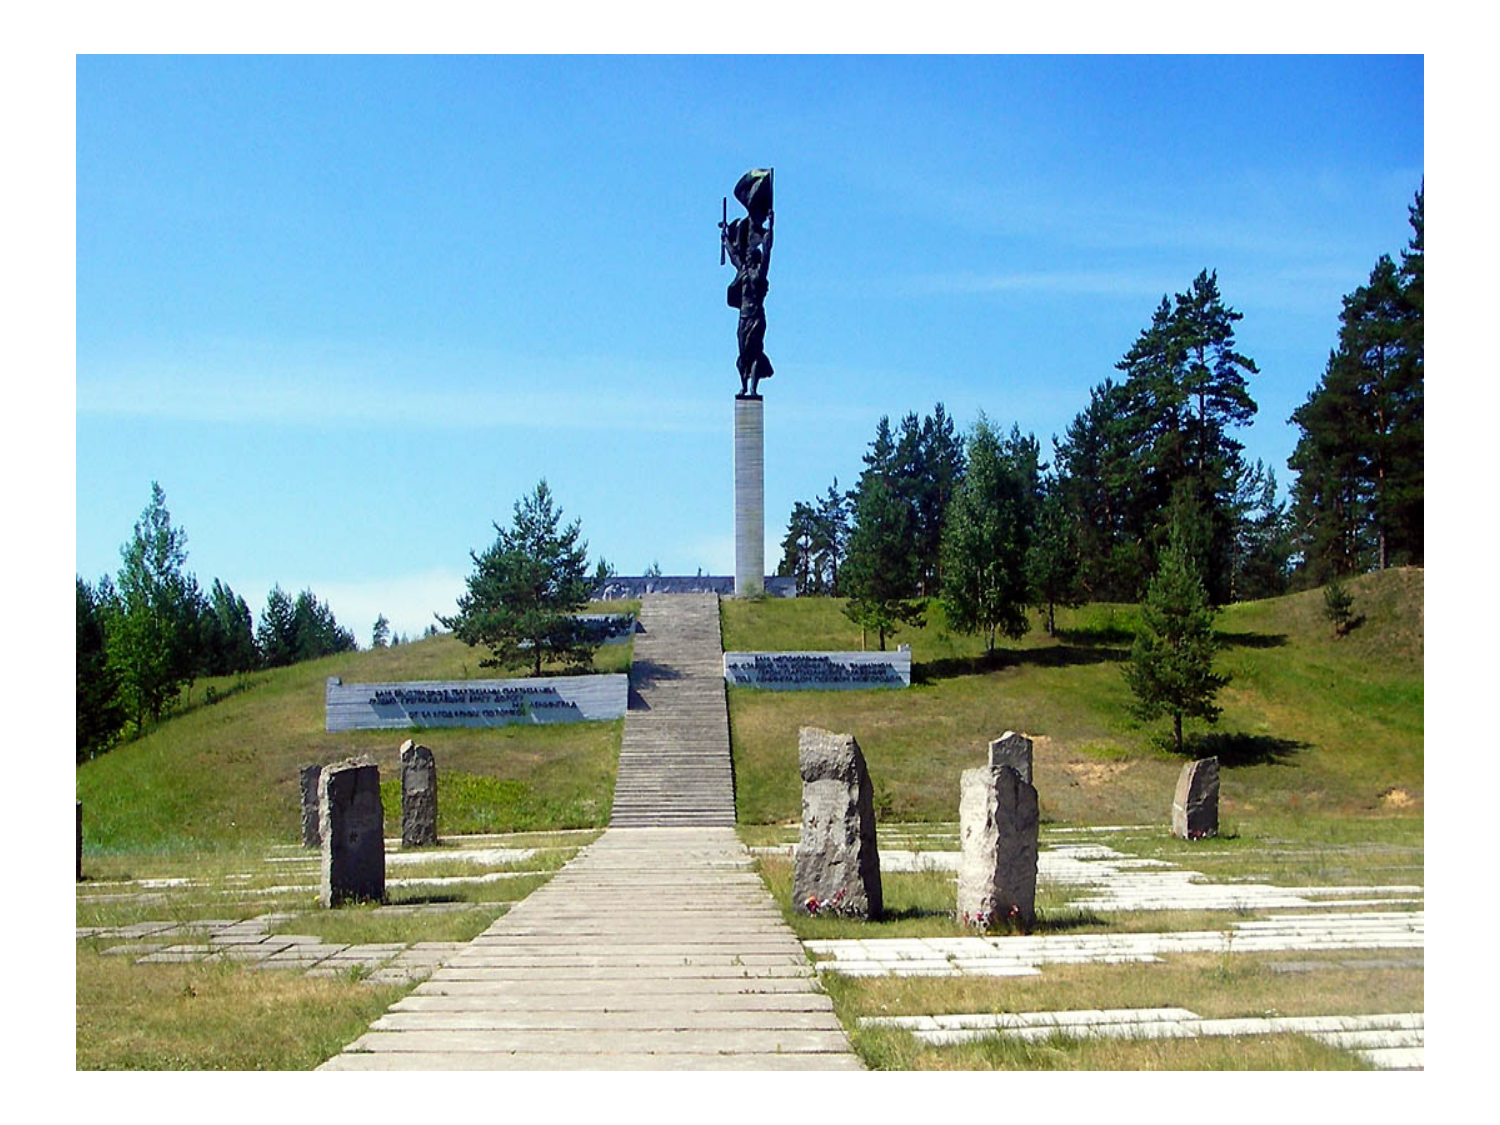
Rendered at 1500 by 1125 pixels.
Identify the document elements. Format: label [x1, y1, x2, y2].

picture [76, 54, 1424, 1071]
